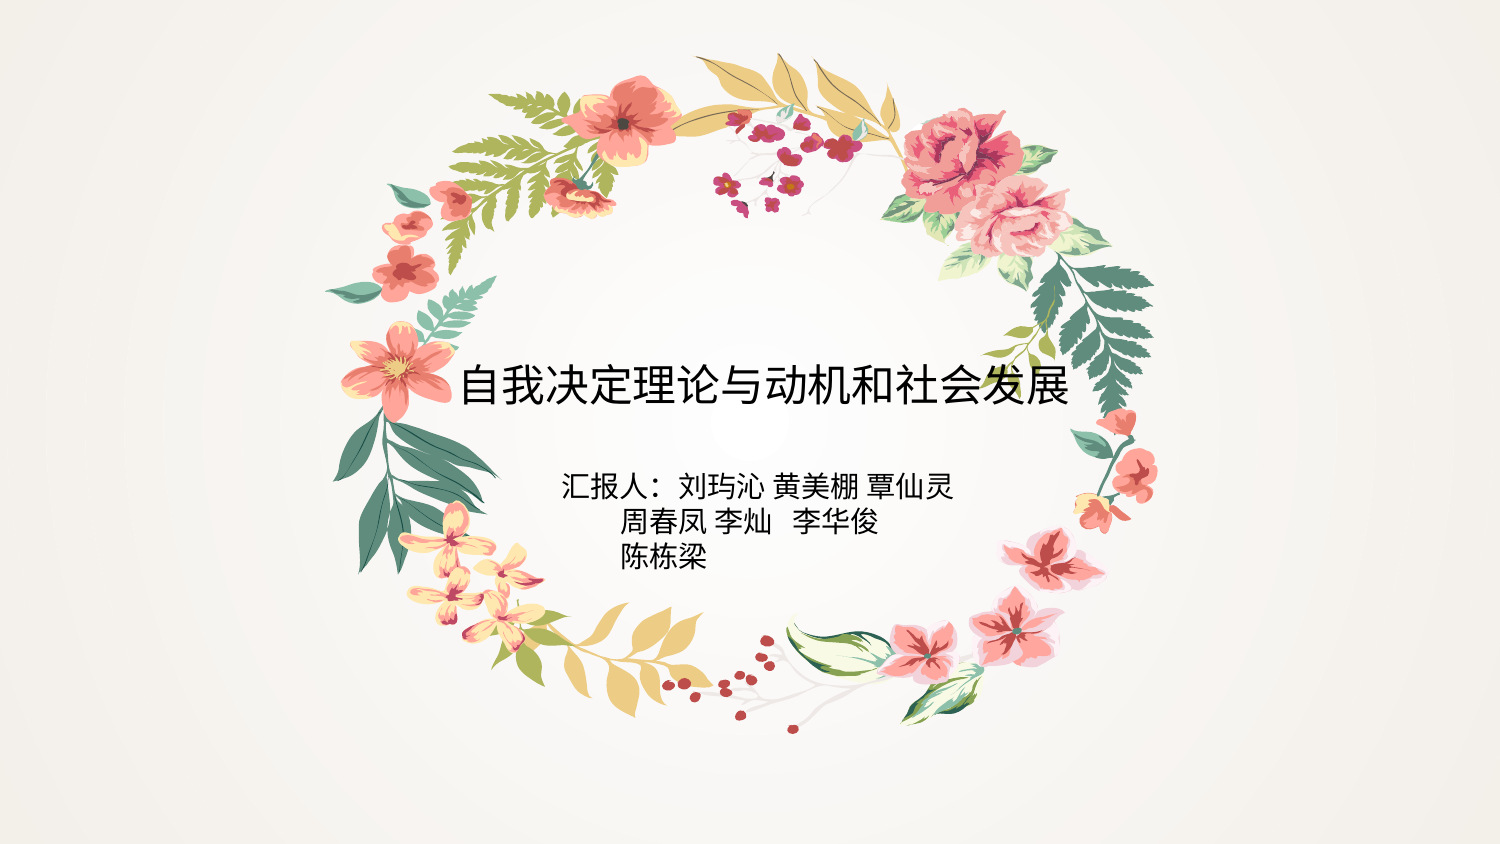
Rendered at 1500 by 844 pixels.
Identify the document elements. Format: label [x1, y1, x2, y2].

text_box [324, 52, 1161, 737]
